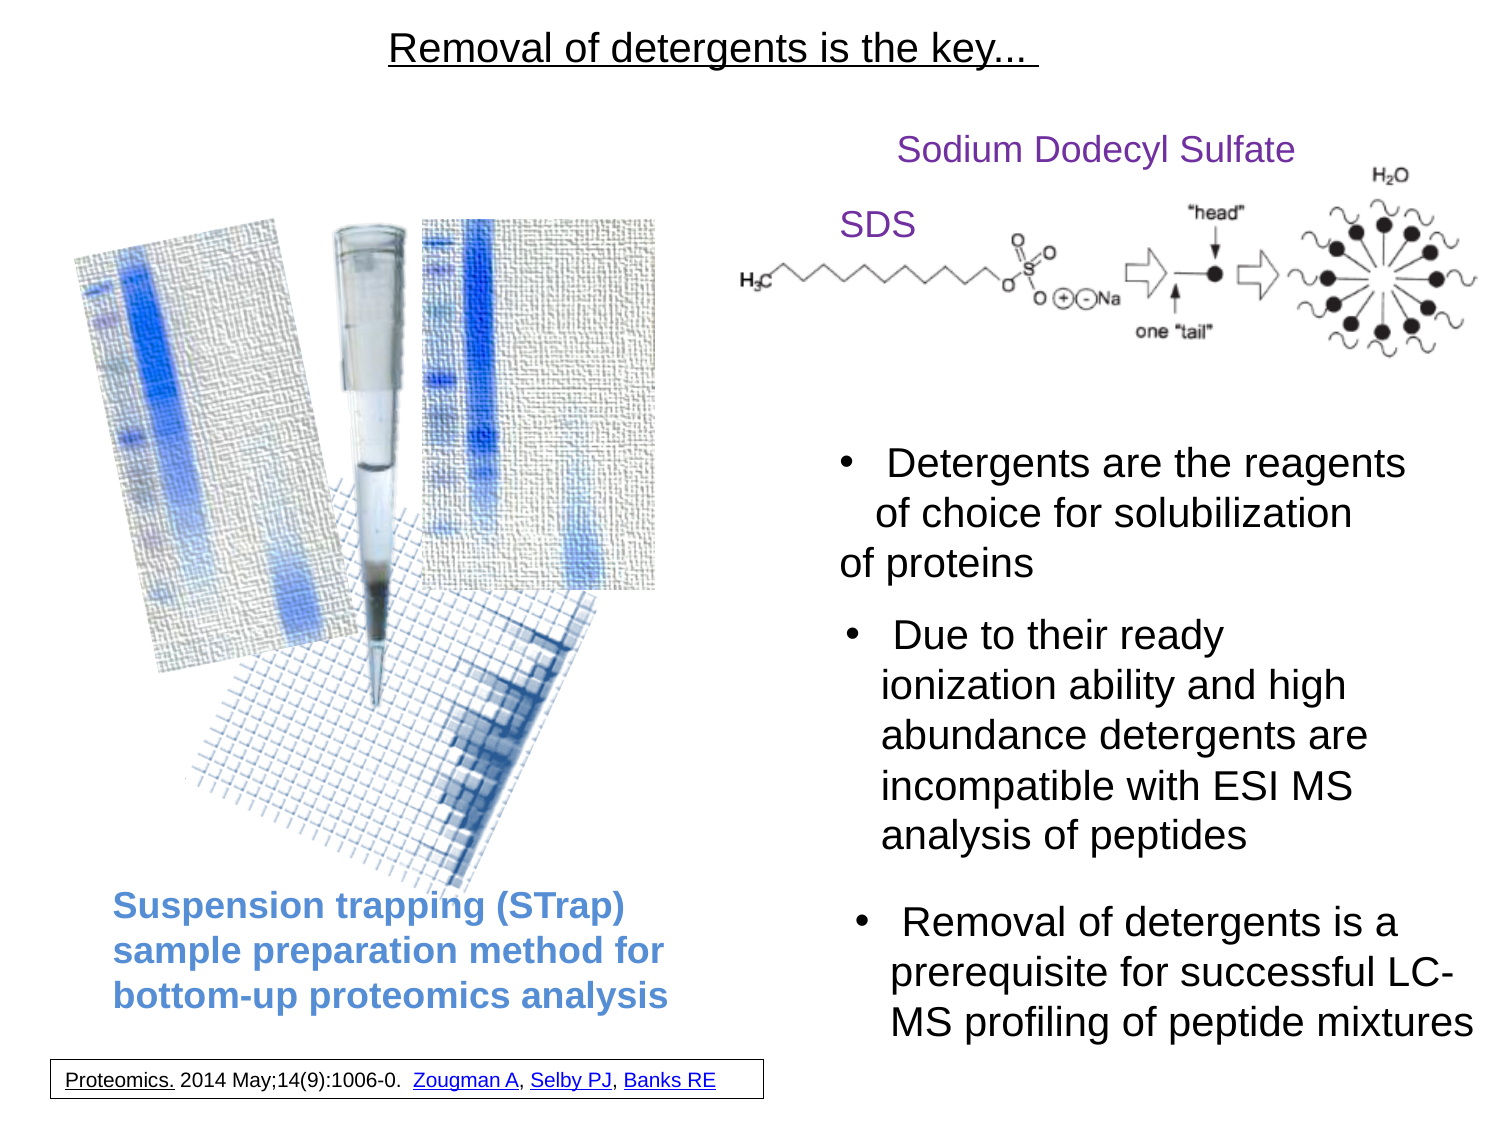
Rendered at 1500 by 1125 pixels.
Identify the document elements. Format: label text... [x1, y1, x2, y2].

picture [75, 194, 656, 842]
text_box Due to their ready ionization ability and high abundance detergents are incompatible with ESI MS analysis of peptides [830, 600, 1413, 866]
picture [733, 154, 1500, 383]
text_box Proteomics. 2014 May;14(9):1006-0. Zougman A, Selby PJ, Banks RE [50, 1059, 764, 1099]
text_box Removal of detergents is the key... [246, 13, 1249, 79]
text_box Sodium Dodecyl Sulfate [881, 117, 1311, 152]
text_box Removal of detergents is a prerequisite for successful LC-MS profiling of peptide mixtures [839, 887, 1500, 1123]
text_box Suspension trapping (STrap) sample preparation method for bottom-up proteomics analysis [98, 873, 748, 1024]
text_box Detergents are the reagents of choice for solubilization of proteins [824, 428, 1437, 594]
